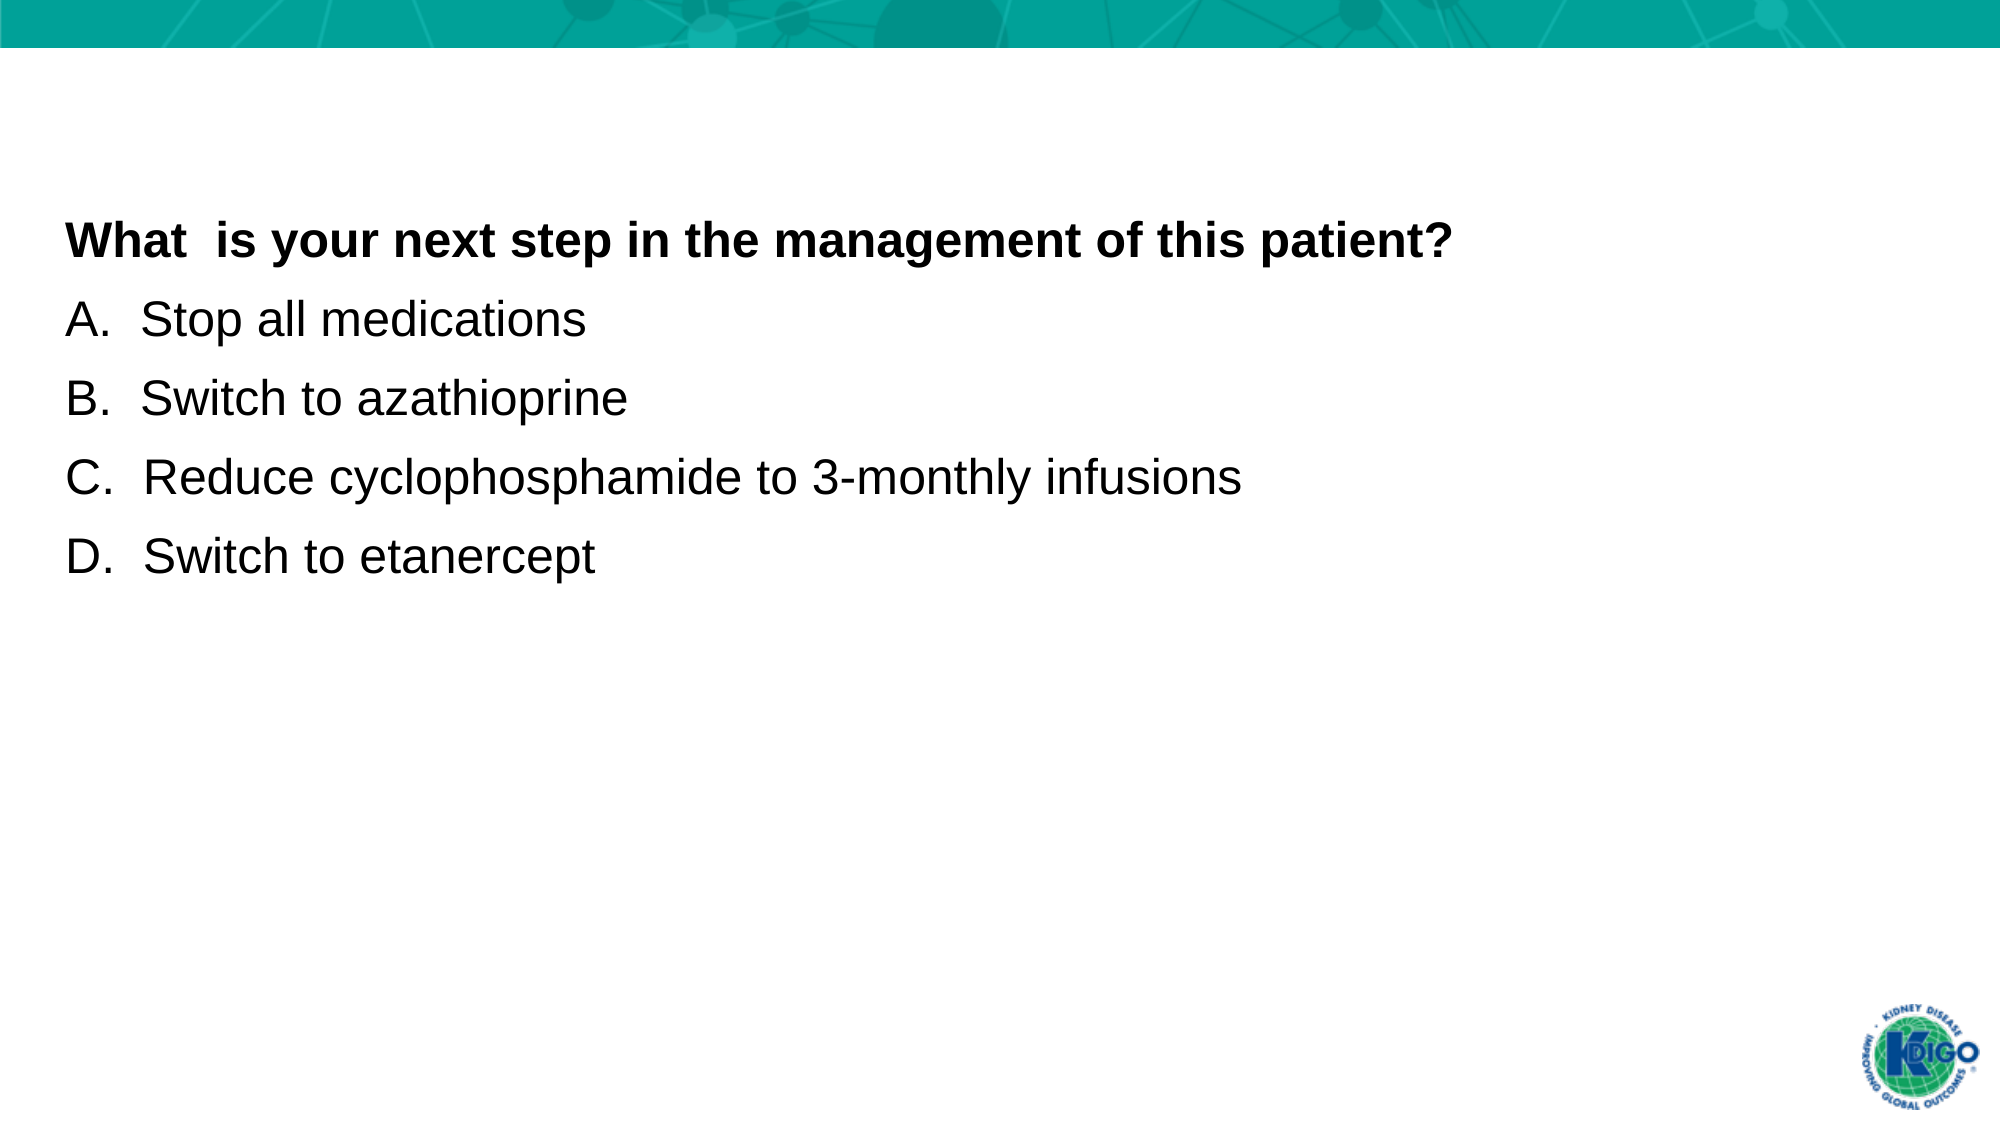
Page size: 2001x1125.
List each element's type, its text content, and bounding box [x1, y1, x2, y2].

subtitle What is your next step in the management of this patient? A. Stop all medications B. Switch to azathioprine C. Reduce cyclophosphamide to 3-monthly infusions D. Switch to etanercept [50, 206, 1870, 945]
picture [0, 0, 2000, 48]
picture [1862, 1004, 1980, 1110]
